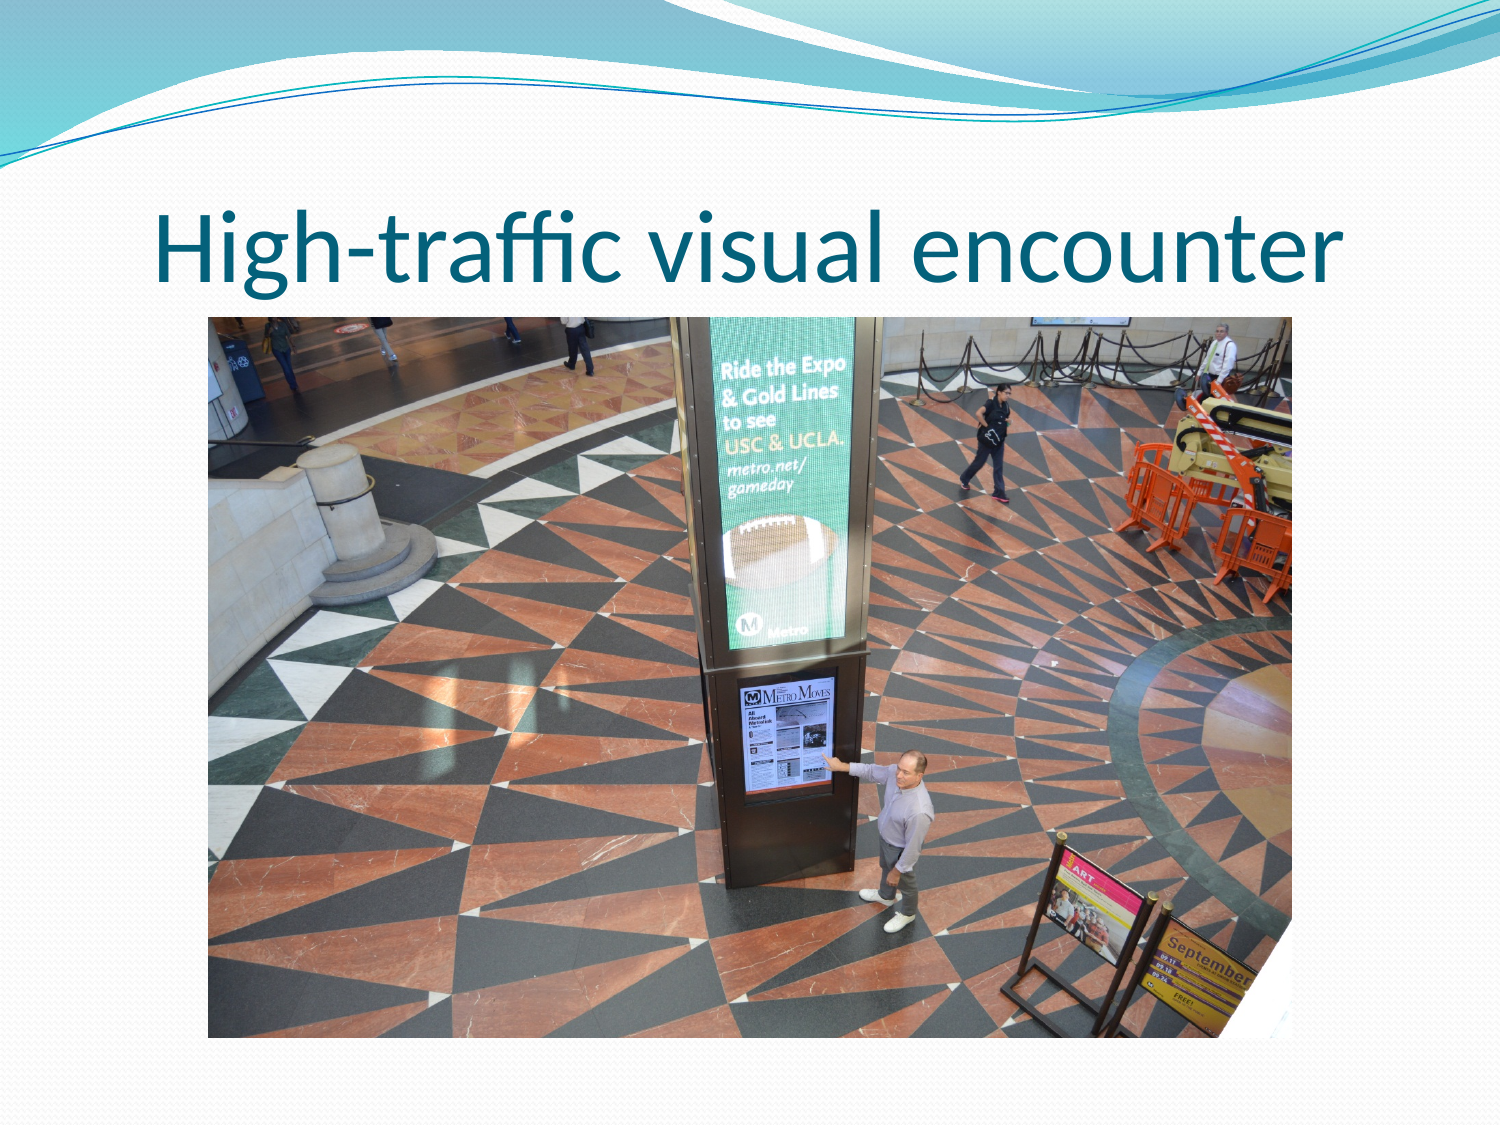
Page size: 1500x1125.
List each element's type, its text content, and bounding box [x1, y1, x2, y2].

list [208, 317, 1292, 1038]
title High-traffic visual encounter [75, 115, 1425, 303]
